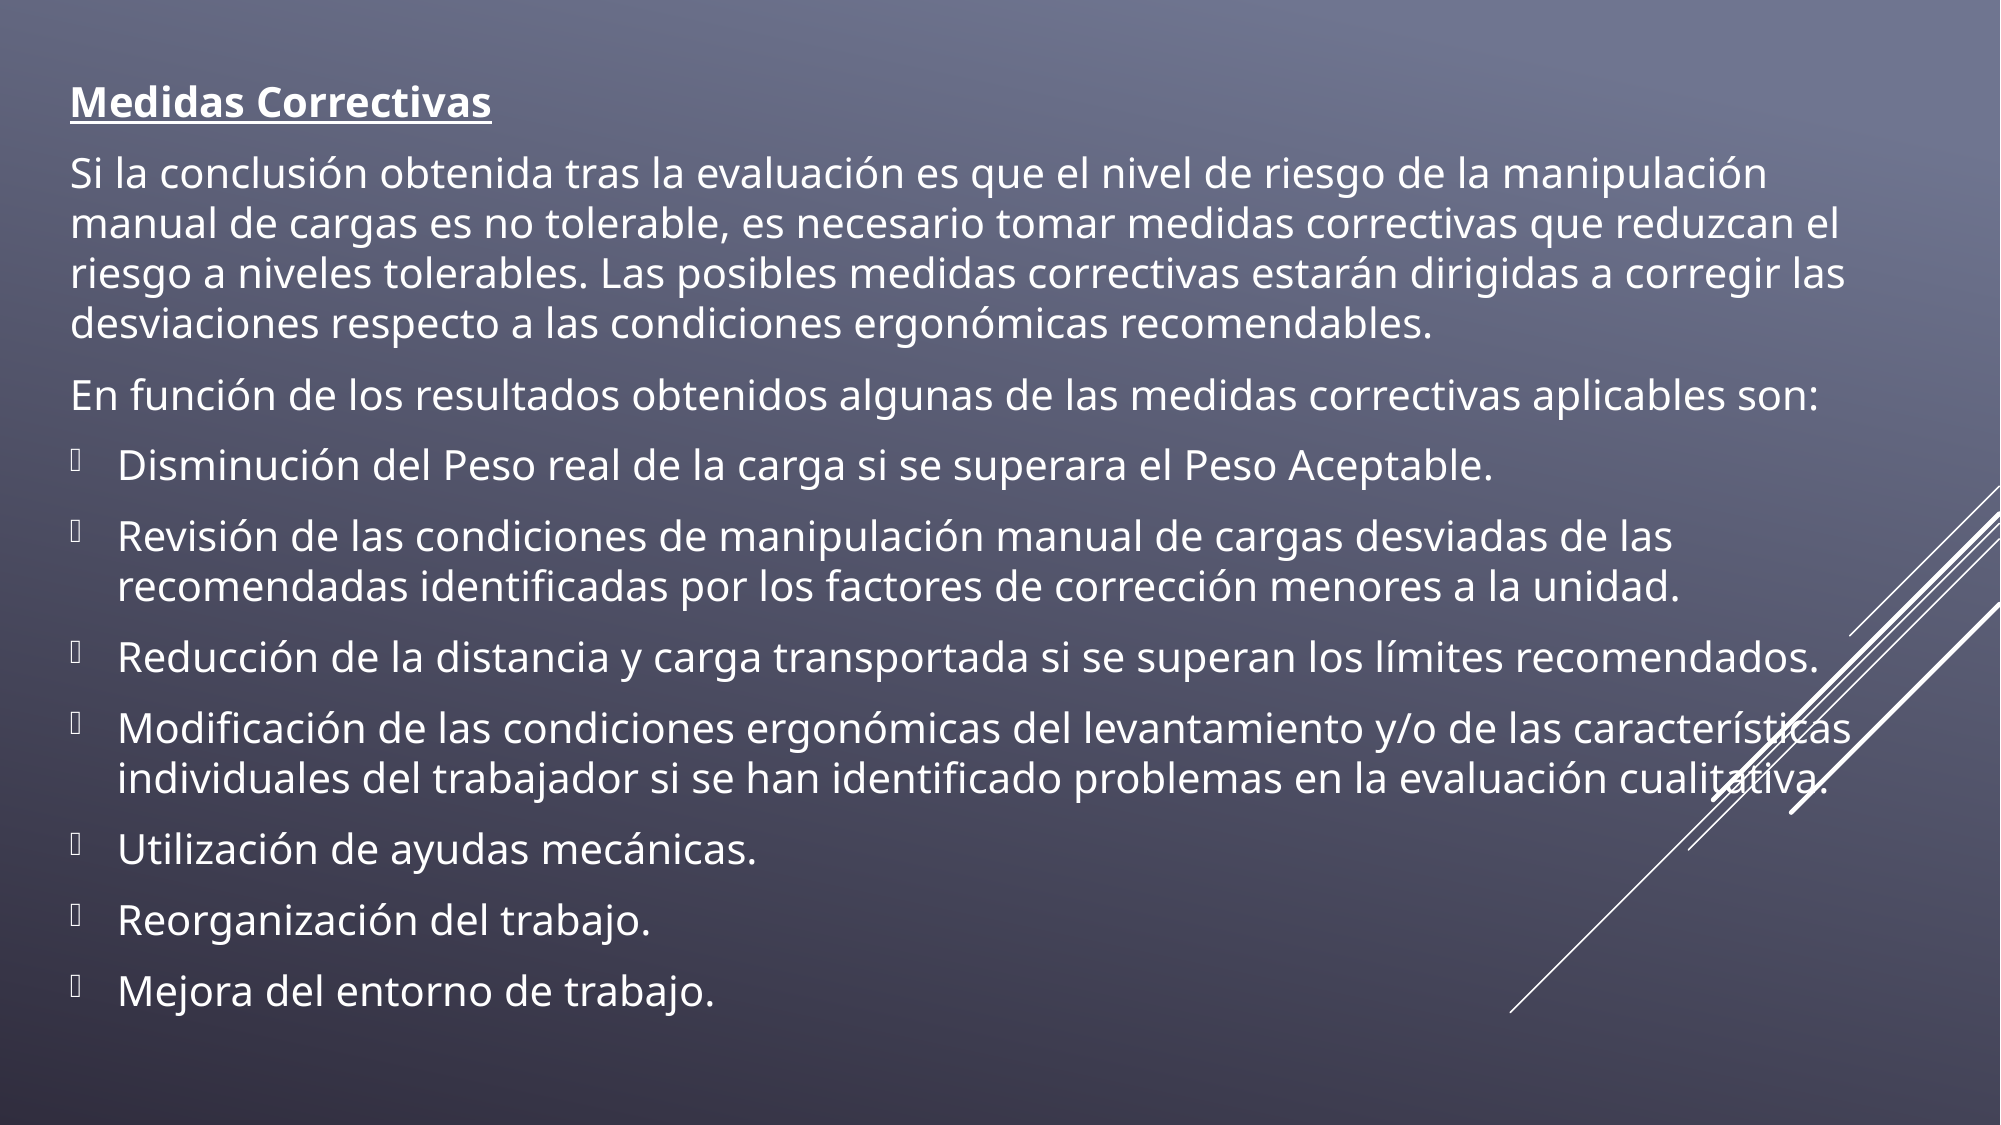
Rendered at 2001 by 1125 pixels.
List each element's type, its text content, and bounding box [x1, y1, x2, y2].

list Medidas Correctivas Si la conclusión obtenida tras la evaluación es que el nivel de riesgo de la manipulación manual de cargas es no tolerable, es necesario tomar medidas correctivas que reduzcan el riesgo a niveles tolerables. Las posibles medidas correctivas estarán dirigidas a corregir las desviaciones respecto a las condiciones ergonómicas recomendables. En función de los resultados obtenidos algunas de las medidas correctivas aplicables son: Disminución del Peso real de la carga si se superara el Peso Aceptable. Revisión de las condiciones de manipulación manual de cargas desviadas de las recomendadas identificadas por los factores de corrección menores a la unidad. Reducción de la distancia y carga transportada si se superan los límites recomendados. Modificación de las condiciones ergonómicas del levantamiento y/o de las características individuales del trabajador si se han identificado problemas en la evaluación cualitativa. Utilización de ayudas mecánicas. Reorganización del trabajo. Mejora del entorno de trabajo. [54, 61, 1917, 1101]
